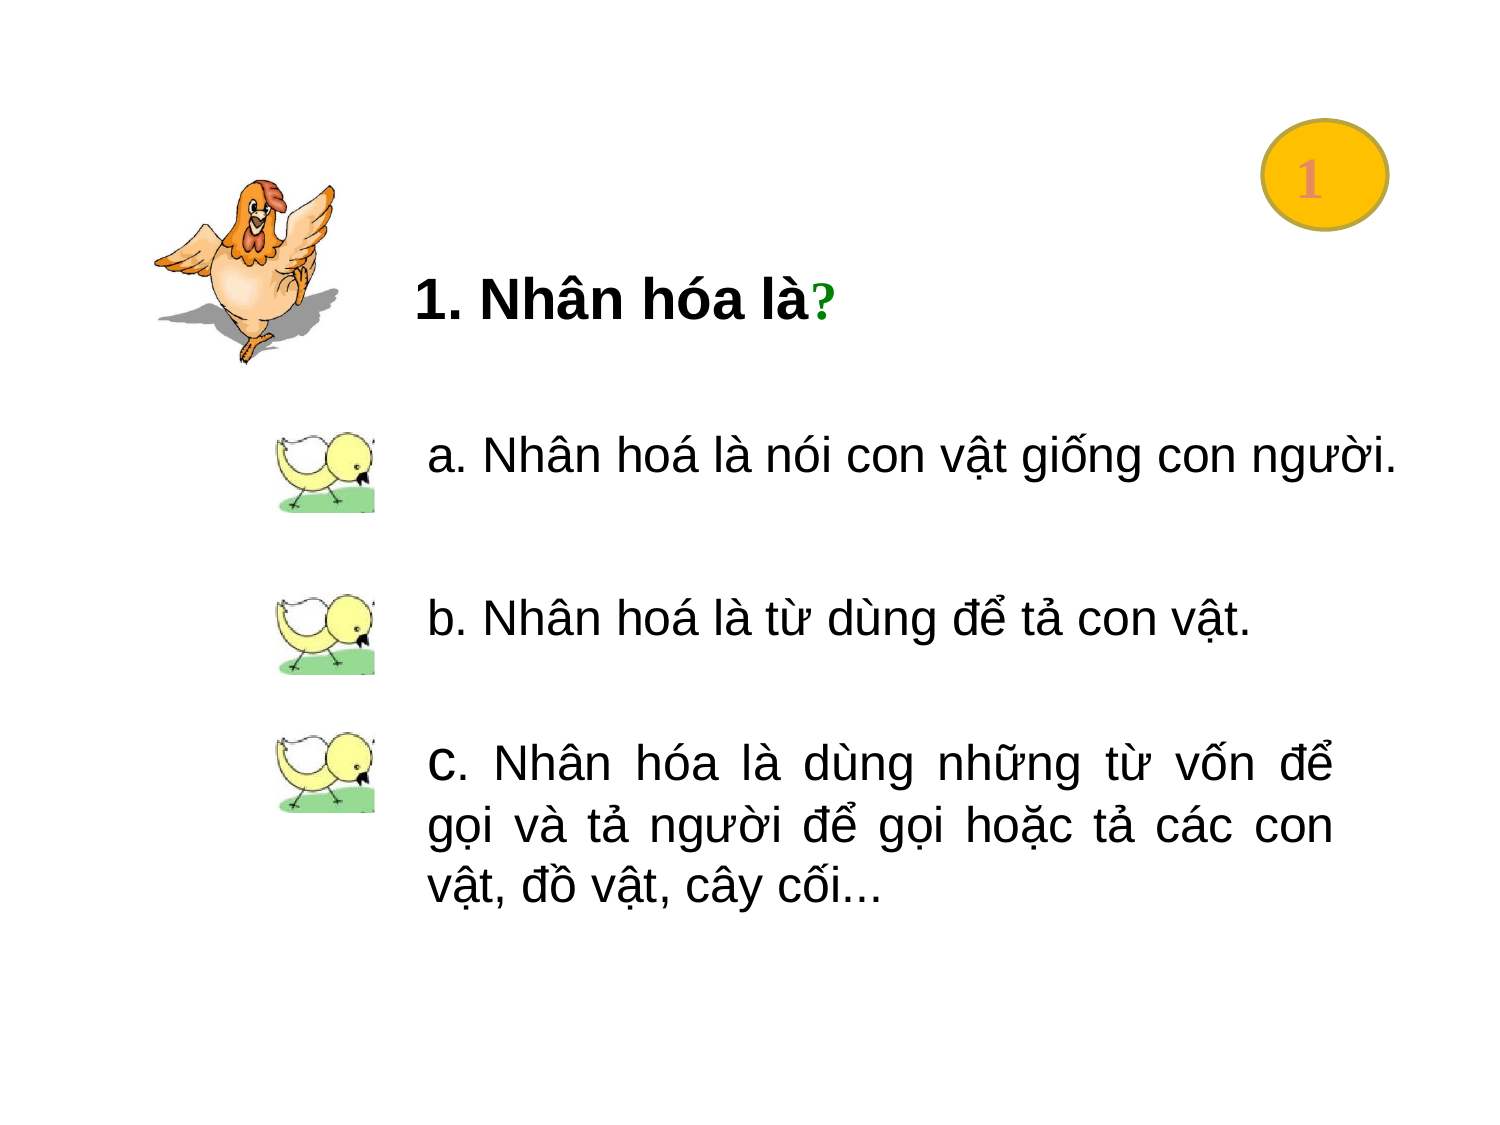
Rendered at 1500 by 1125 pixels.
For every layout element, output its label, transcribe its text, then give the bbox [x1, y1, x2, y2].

picture [274, 432, 376, 513]
text_box 1 [1260, 118, 1390, 232]
text_box 1. Nhân hóa là? [399, 240, 1388, 339]
text_box a. Nhân hoá là nói con vật giống con người. [412, 415, 1500, 490]
picture [274, 594, 376, 676]
text_box b. Nhân hoá là từ dùng để tả con vật. [412, 577, 1350, 653]
text_box c. Nhân hóa là dùng những từ vốn để gọi và tả người để gọi hoặc tả các con vật, đồ vật, cây cối... [412, 715, 1350, 920]
picture [149, 174, 363, 374]
picture [274, 732, 376, 813]
